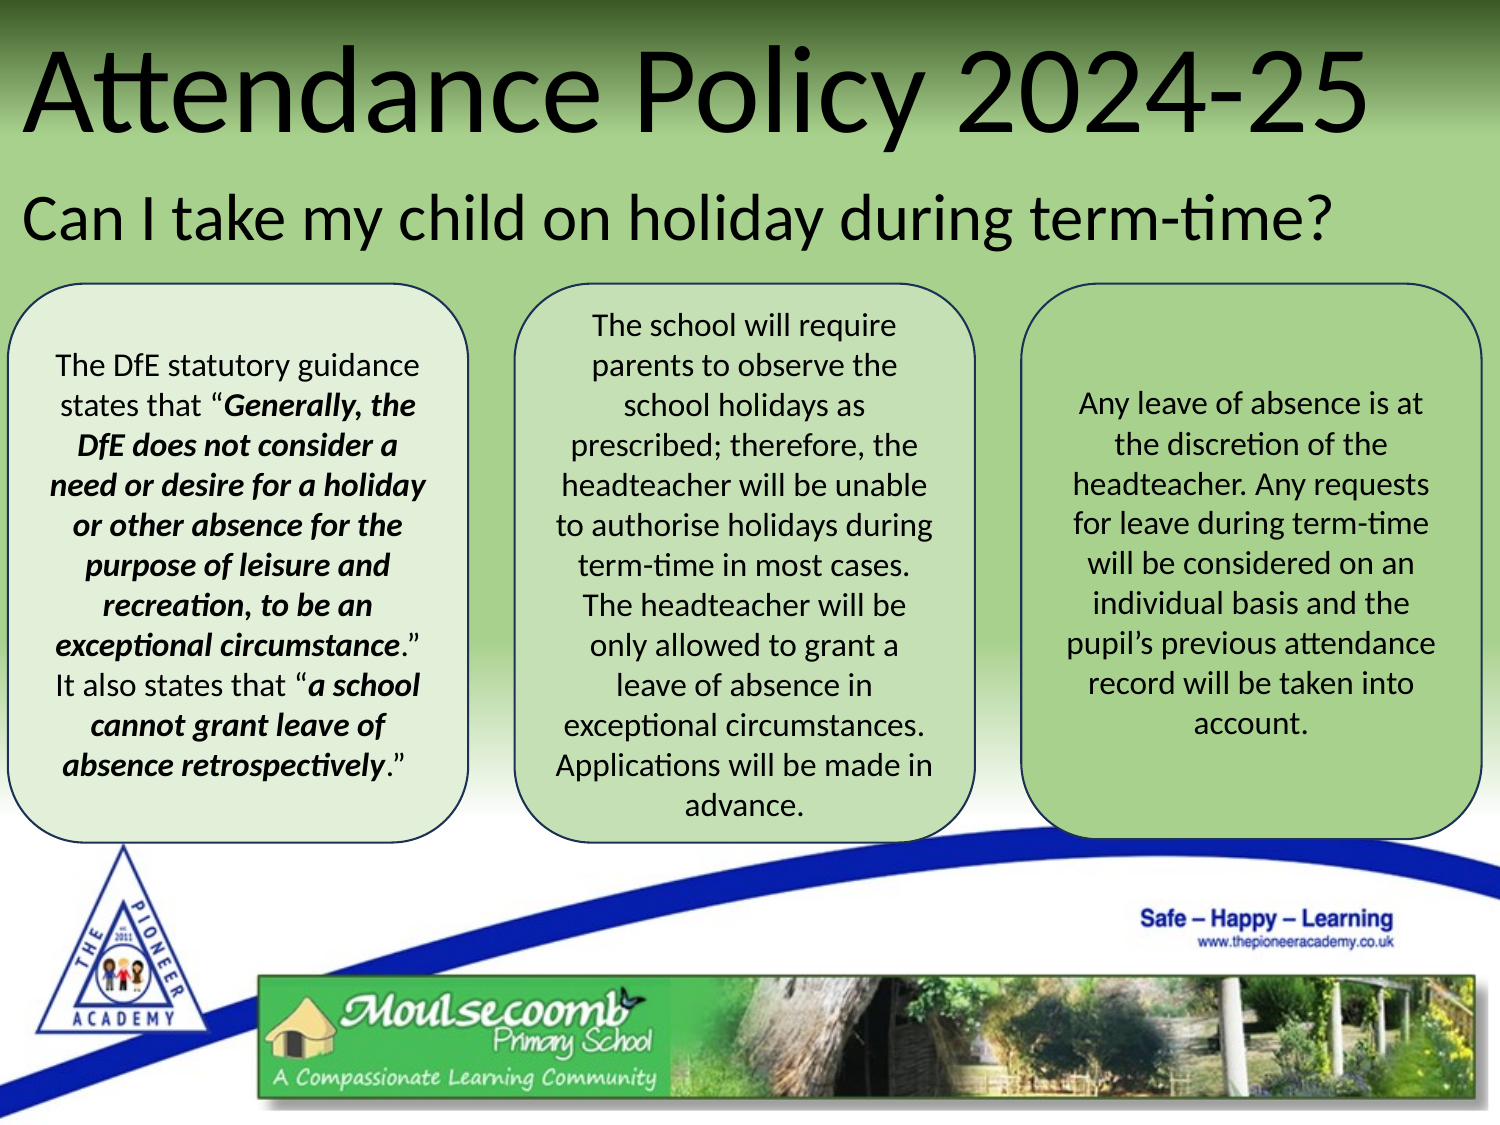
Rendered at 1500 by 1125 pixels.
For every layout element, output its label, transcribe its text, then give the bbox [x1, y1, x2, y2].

text_box The school will require parents to observe the school holidays as prescribed; therefore, the headteacher will be unable to authorise holidays during term-time in most cases. The headteacher will be only allowed to grant a leave of absence in exceptional circumstances. Applications will be made in advance. [513, 282, 976, 844]
text_box The DfE statutory guidance states that “Generally, the DfE does not consider a need or desire for a holiday or other absence for the purpose of leisure and recreation, to be an exceptional circumstance.” It also states that “a school cannot grant leave of absence retrospectively.” [6, 282, 470, 844]
picture [0, 0, 1500, 1125]
text_box Can I take my child on holiday during term-time? [8, 166, 1352, 262]
text_box Attendance Policy 2024-25 [8, 0, 1389, 165]
text_box Any leave of absence is at the discretion of the headteacher. Any requests for leave during term-time will be considered on an individual basis and the pupil’s previous attendance record will be taken into account. [1020, 282, 1483, 841]
